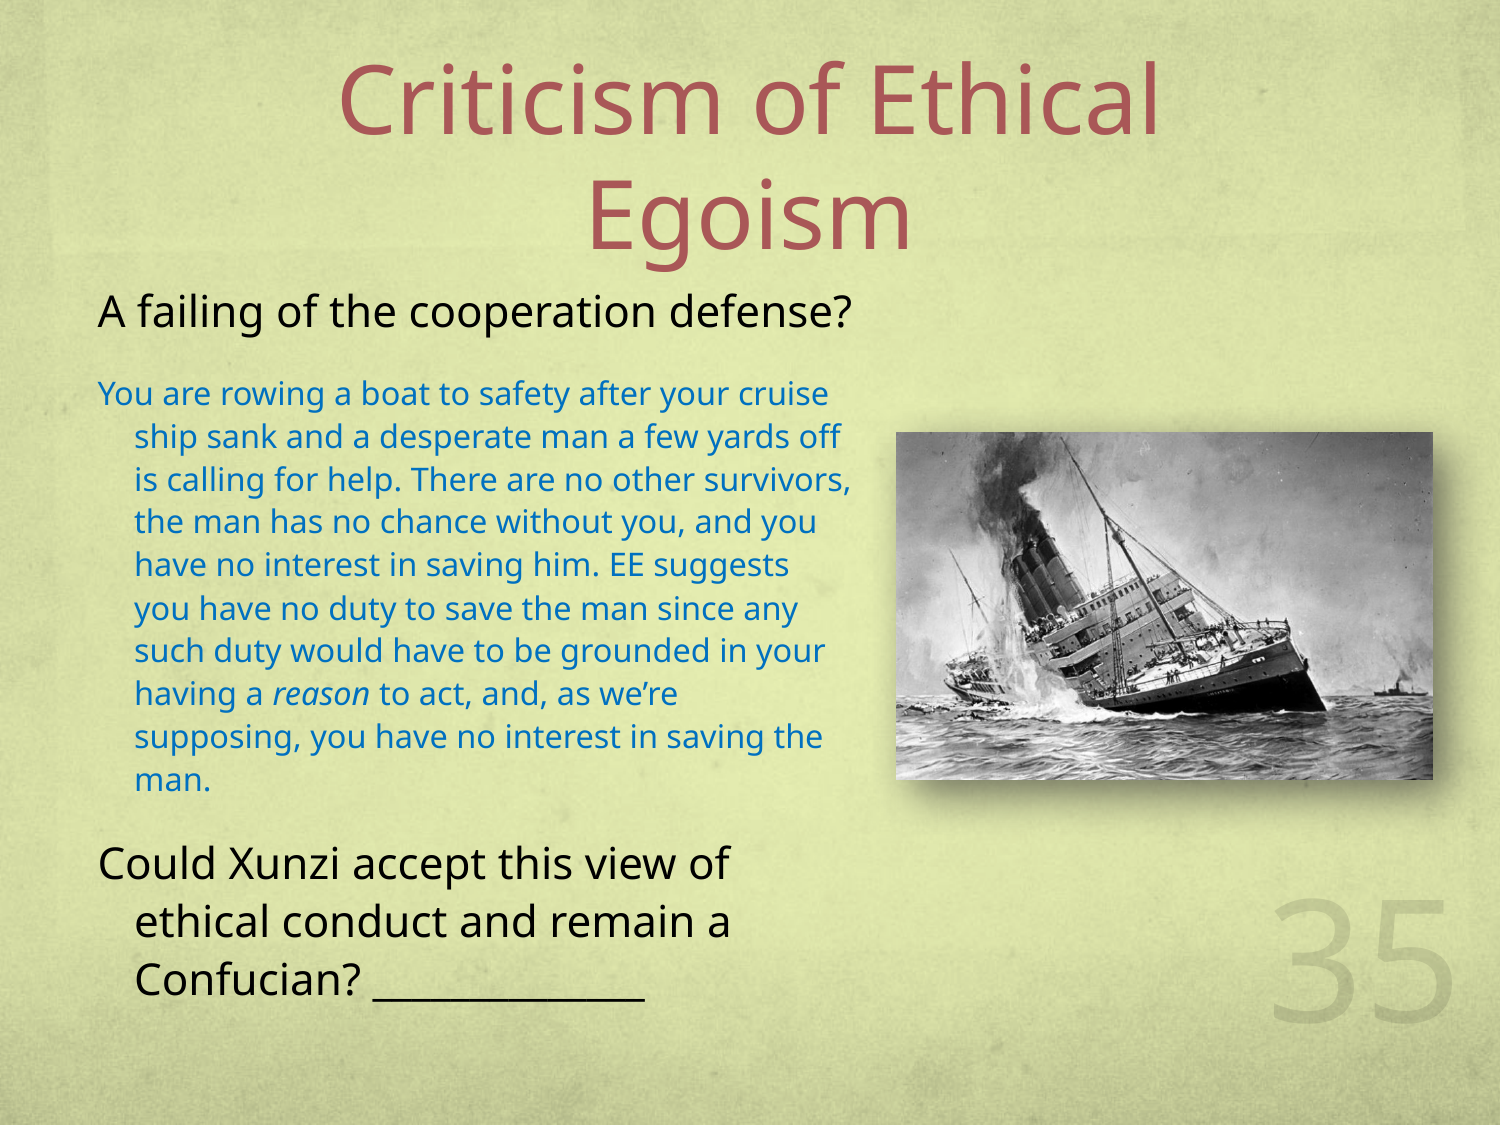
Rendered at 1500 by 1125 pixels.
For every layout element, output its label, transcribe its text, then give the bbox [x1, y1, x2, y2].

title Criticism of Ethical Egoism [150, 82, 1350, 225]
slide_number 34 [1233, 898, 1478, 1038]
picture [896, 431, 1434, 780]
list A failing of the cooperation defense? You are rowing a boat to safety after your cruise ship sank and a desperate man a few yards off is calling for help. There are no other survivors, the man has no chance without you, and you have no interest in saving him. EE suggests you have no duty to save the man since any such duty would have to be grounded in your having a reason to act, and, as we’re supposing, you have no interest in saving the man. Could Xunzi accept this view of ethical conduct and remain a Confucian? ______________ [82, 270, 869, 1063]
